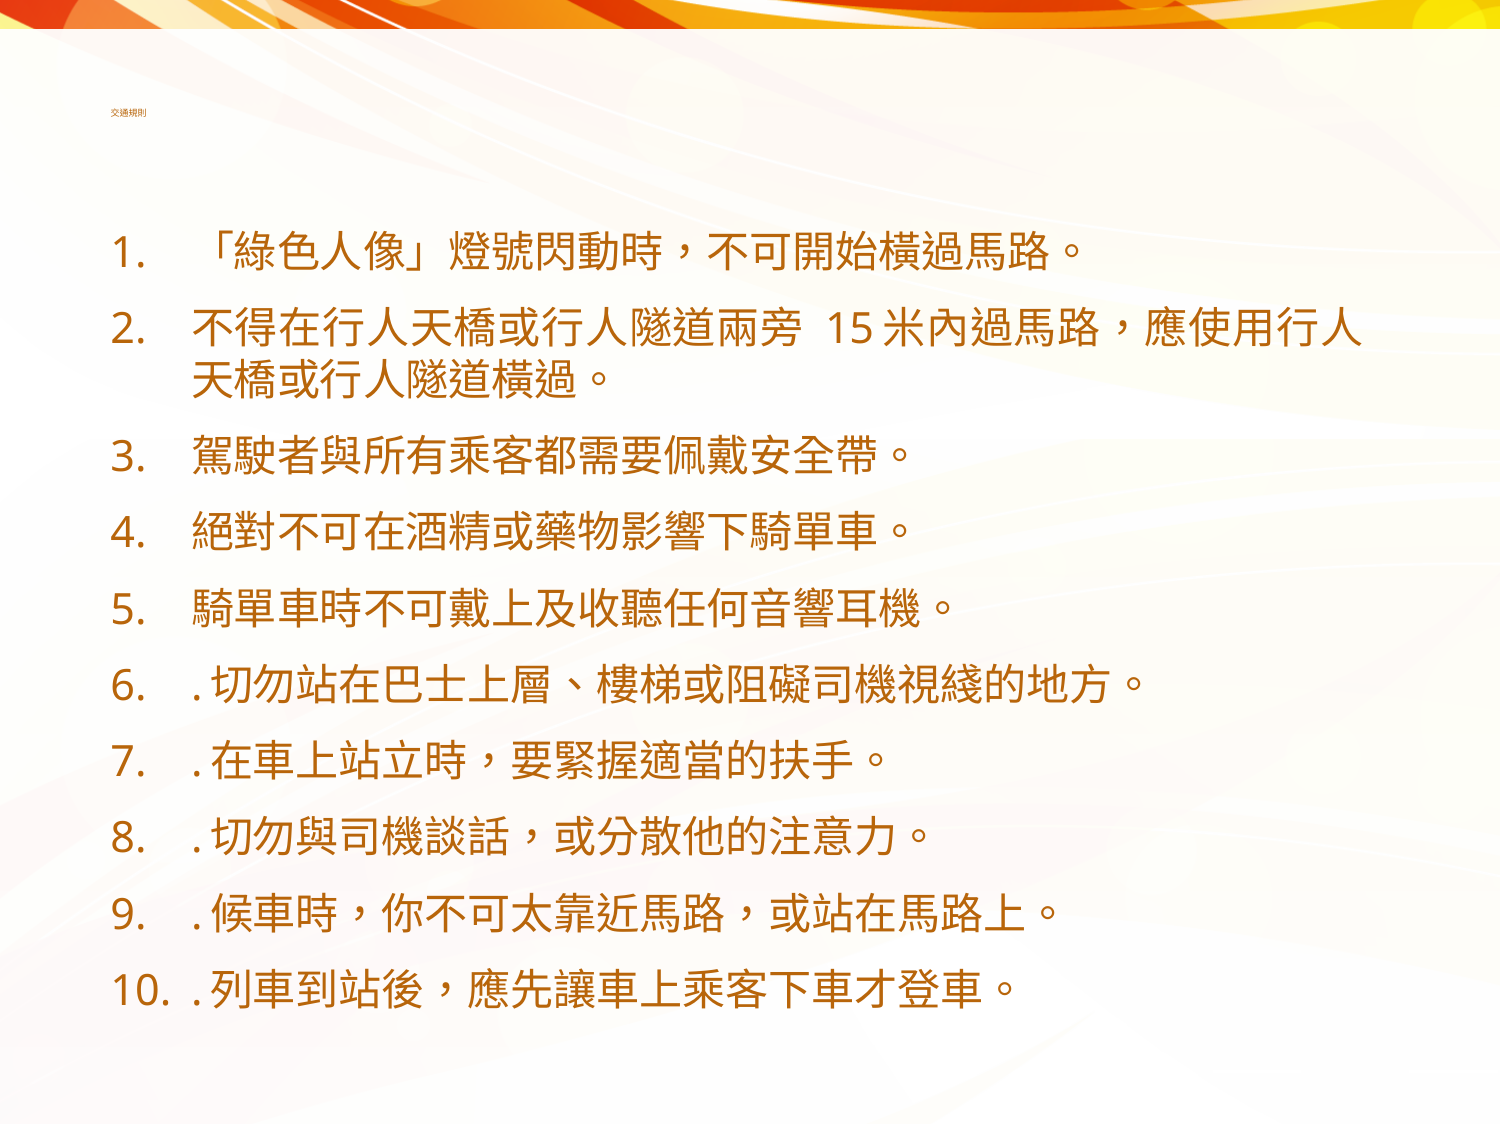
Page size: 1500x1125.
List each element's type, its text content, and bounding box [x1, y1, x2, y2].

picture [0, 0, 1500, 29]
title 交通規則 [95, 38, 1379, 126]
list 「綠色人像」燈號閃動時，不可開始橫過馬路。 不得在行人天橋或行人隧道兩旁 15米內過馬路，應使用行人天橋或行人隧道橫過。 駕駛者與所有乘客都需要佩戴安全帶。 絕對不可在酒精或藥物影響下騎單車。 騎單車時不可戴上及收聽任何音響耳機。 .切勿站在巴士上層、樓梯或阻礙司機視綫的地方。 .在車上站立時，要緊握適當的扶手。 .切勿與司機談話，或分散他的注意力。 .候車時，你不可太靠近馬路，或站在馬路上。 .列車到站後，應先讓車上乘客下車才登車。 [95, 216, 1379, 1022]
